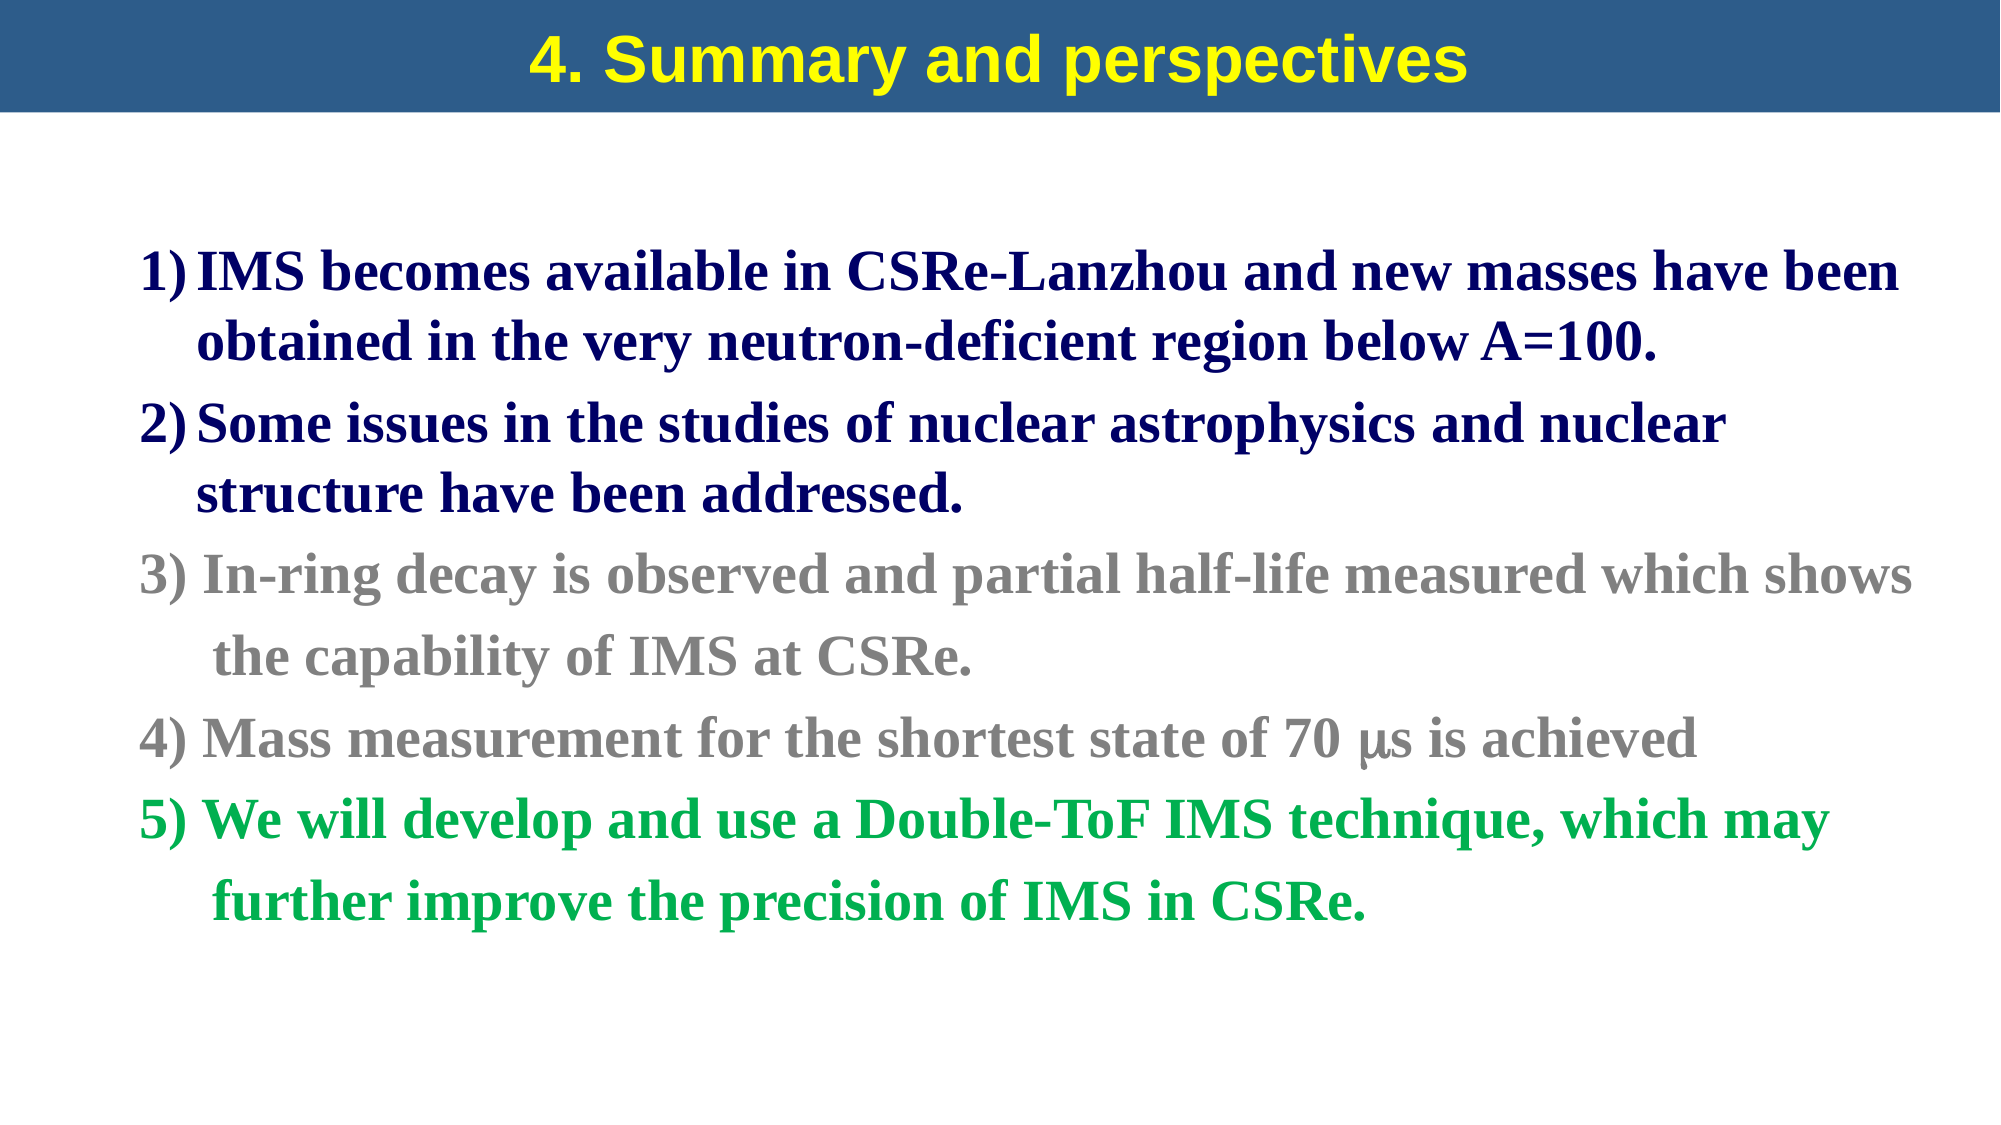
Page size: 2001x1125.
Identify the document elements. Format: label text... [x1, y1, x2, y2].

text_box IMS becomes available in CSRe-Lanzhou and new masses have been obtained in the very neutron-deficient region below A=100. Some issues in the studies of nuclear astrophysics and nuclear structure have been addressed. 3) In-ring decay is observed and partial half-life measured which shows the capability of IMS at CSRe. 4) Mass measurement for the shortest state of 70 ms is achieved 5) We will develop and use a Double-ToF IMS technique, which may further improve the precision of IMS in CSRe. [125, 224, 1950, 940]
text_box [0, 0, 2000, 113]
text_box 4. Summary and perspectives [237, 12, 1763, 100]
